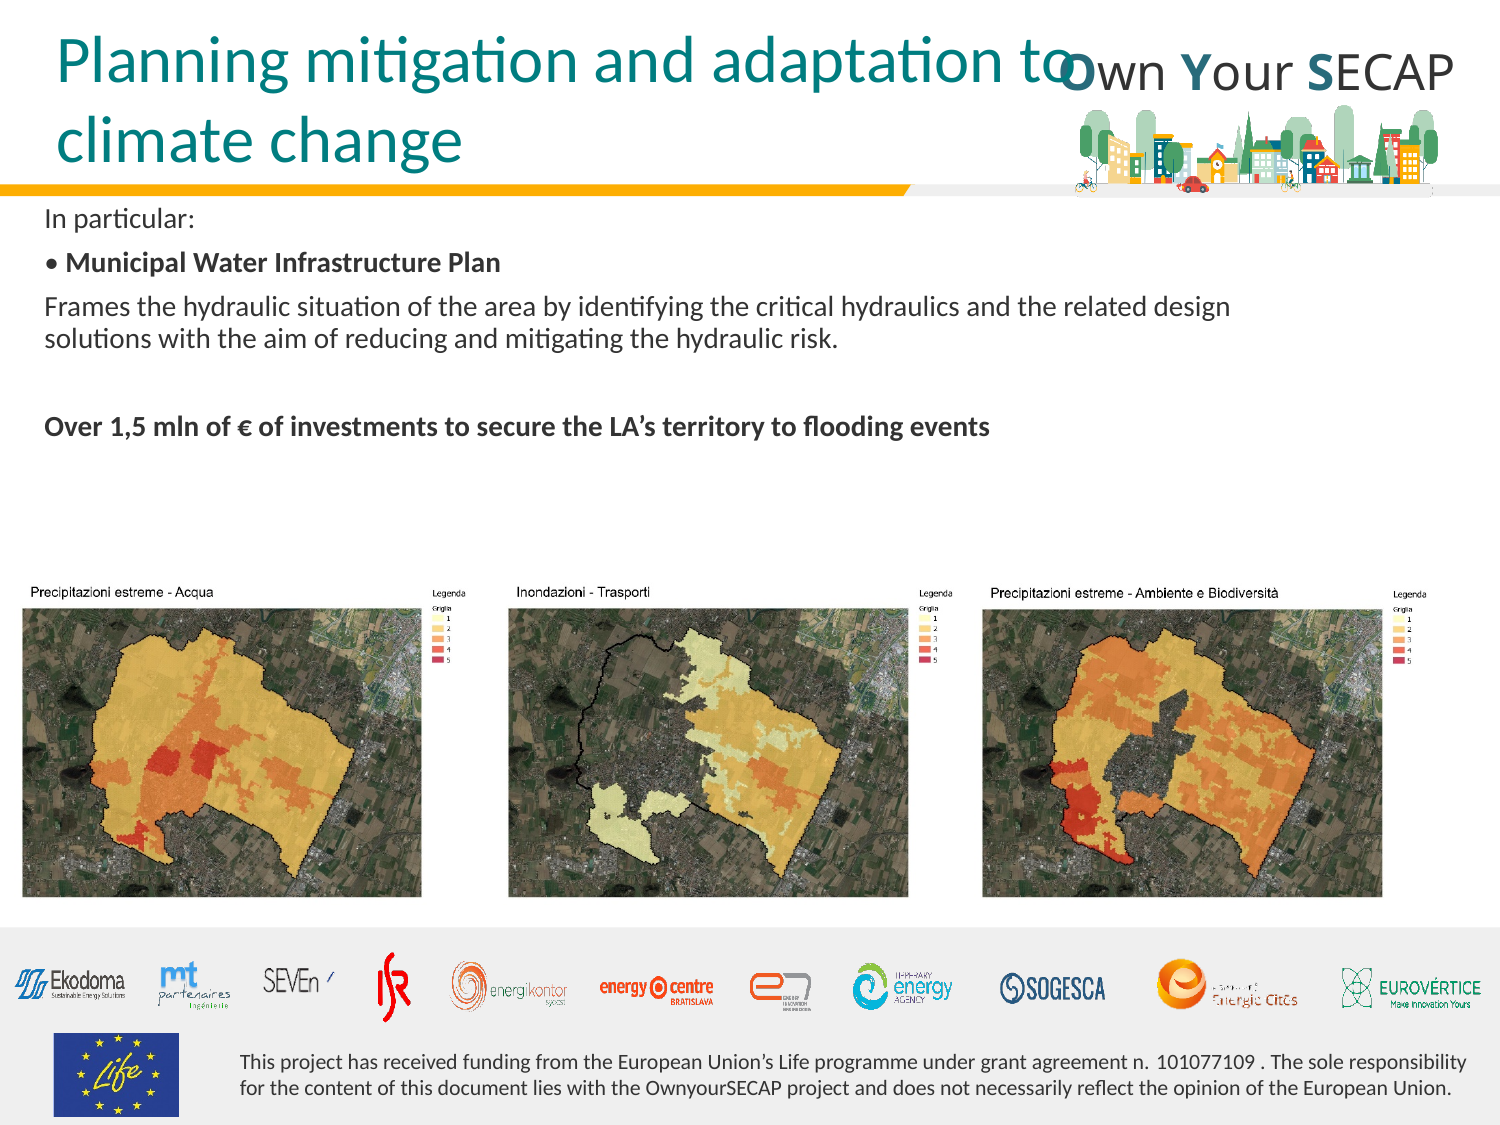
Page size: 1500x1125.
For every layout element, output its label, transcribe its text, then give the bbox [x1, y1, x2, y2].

picture [500, 576, 1449, 913]
text_box [88, 31, 651, 196]
title Planning mitigation and adaptation to climate change [41, 31, 88, 160]
picture [600, 976, 713, 1005]
picture [994, 966, 1113, 1009]
picture [851, 953, 953, 1024]
picture [14, 576, 488, 913]
picture [53, 1033, 179, 1117]
picture [750, 973, 811, 1011]
picture [373, 950, 415, 1024]
picture [13, 968, 125, 1000]
picture [1337, 965, 1483, 1016]
picture [447, 945, 569, 1025]
picture [263, 968, 339, 1009]
picture [157, 958, 232, 1011]
text_box In particular: • Municipal Water Infrastructure Plan Frames the hydraulic situation of the area by identifying the critical hydraulics and the related design solutions with the aim of reducing and mitigating the hydraulic risk. Over 1,5 mln of € of investments to secure the LA’s territory to flooding events [29, 196, 1294, 583]
title Planning mitigation and adaptation to climate change [651, 31, 1096, 160]
picture [1058, 98, 1456, 209]
picture [1143, 949, 1310, 1019]
